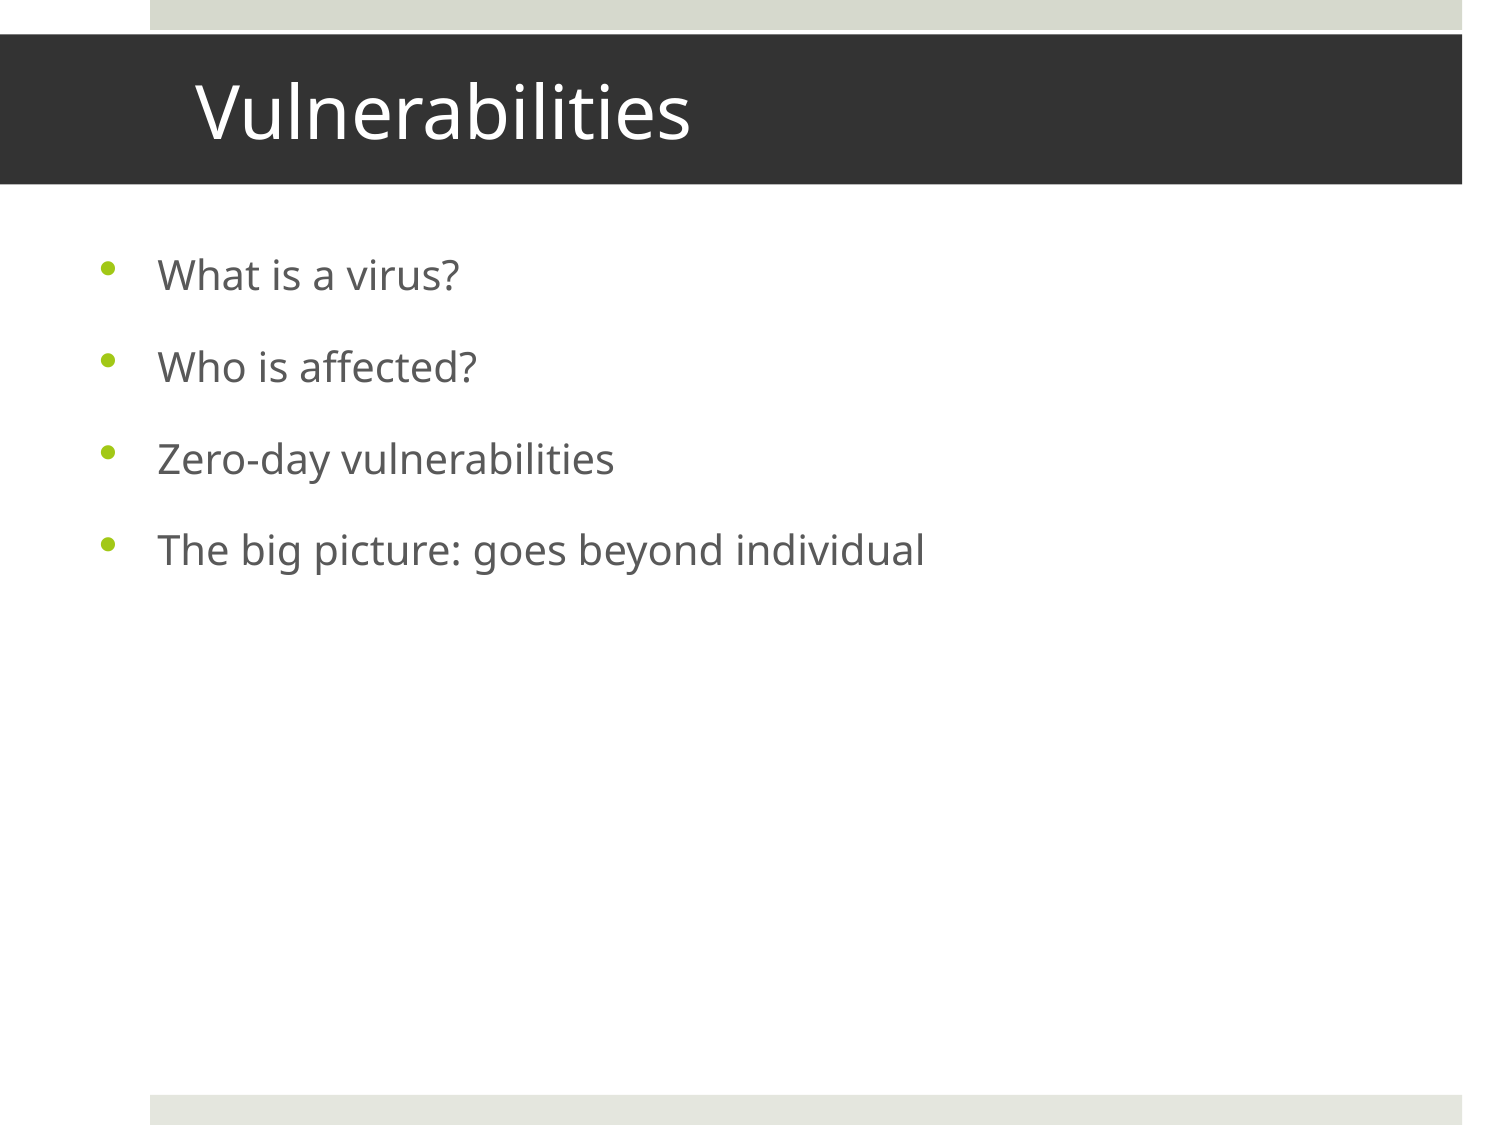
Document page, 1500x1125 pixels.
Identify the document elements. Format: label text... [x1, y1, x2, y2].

title Vulnerabilities [0, 34, 1463, 185]
list What is a virus? Who is affected? Zero-day vulnerabilities The big picture: goes beyond individual [86, 241, 1368, 1050]
